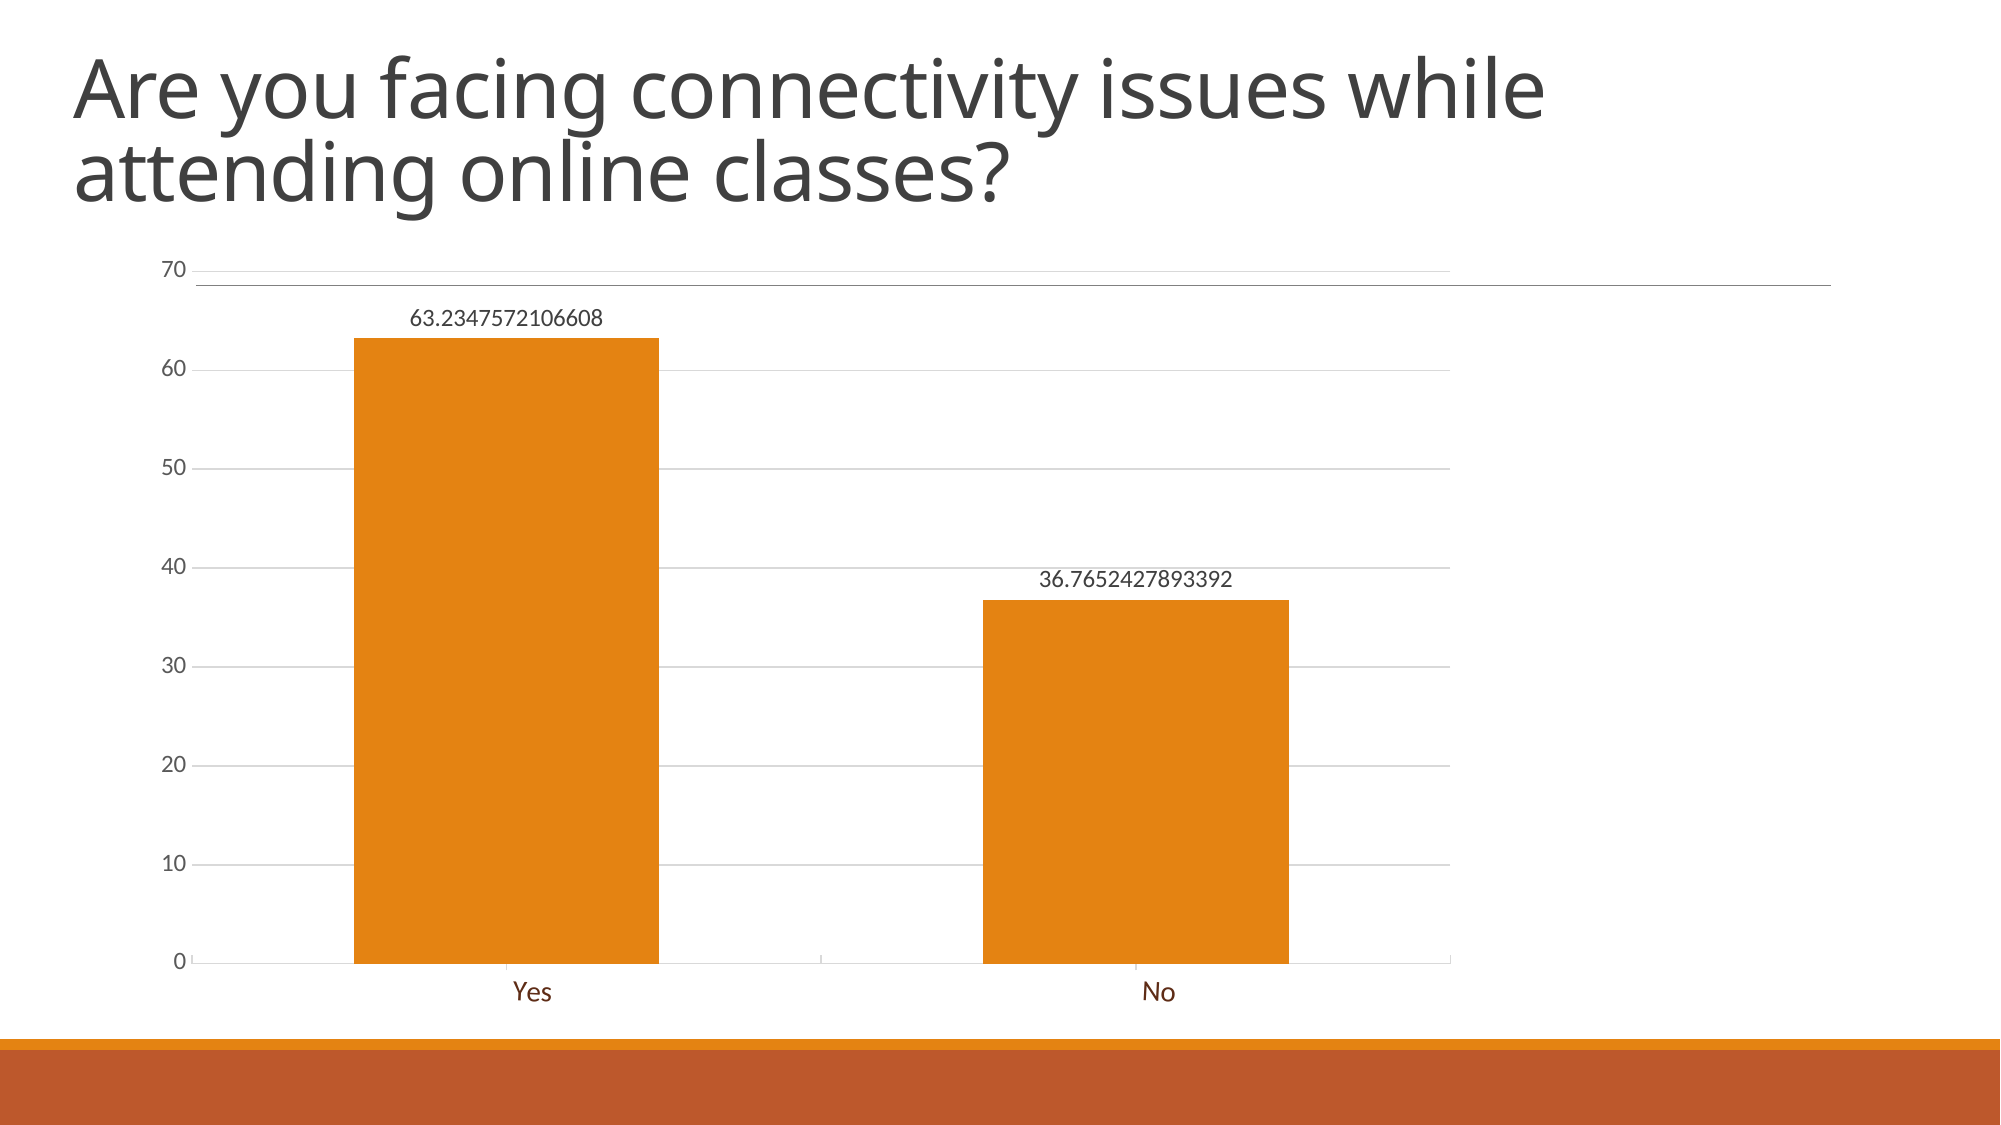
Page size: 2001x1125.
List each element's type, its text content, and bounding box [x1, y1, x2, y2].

title Are you facing connectivity issues while attending online classes? [58, 42, 1911, 227]
chart [130, 242, 1621, 1049]
